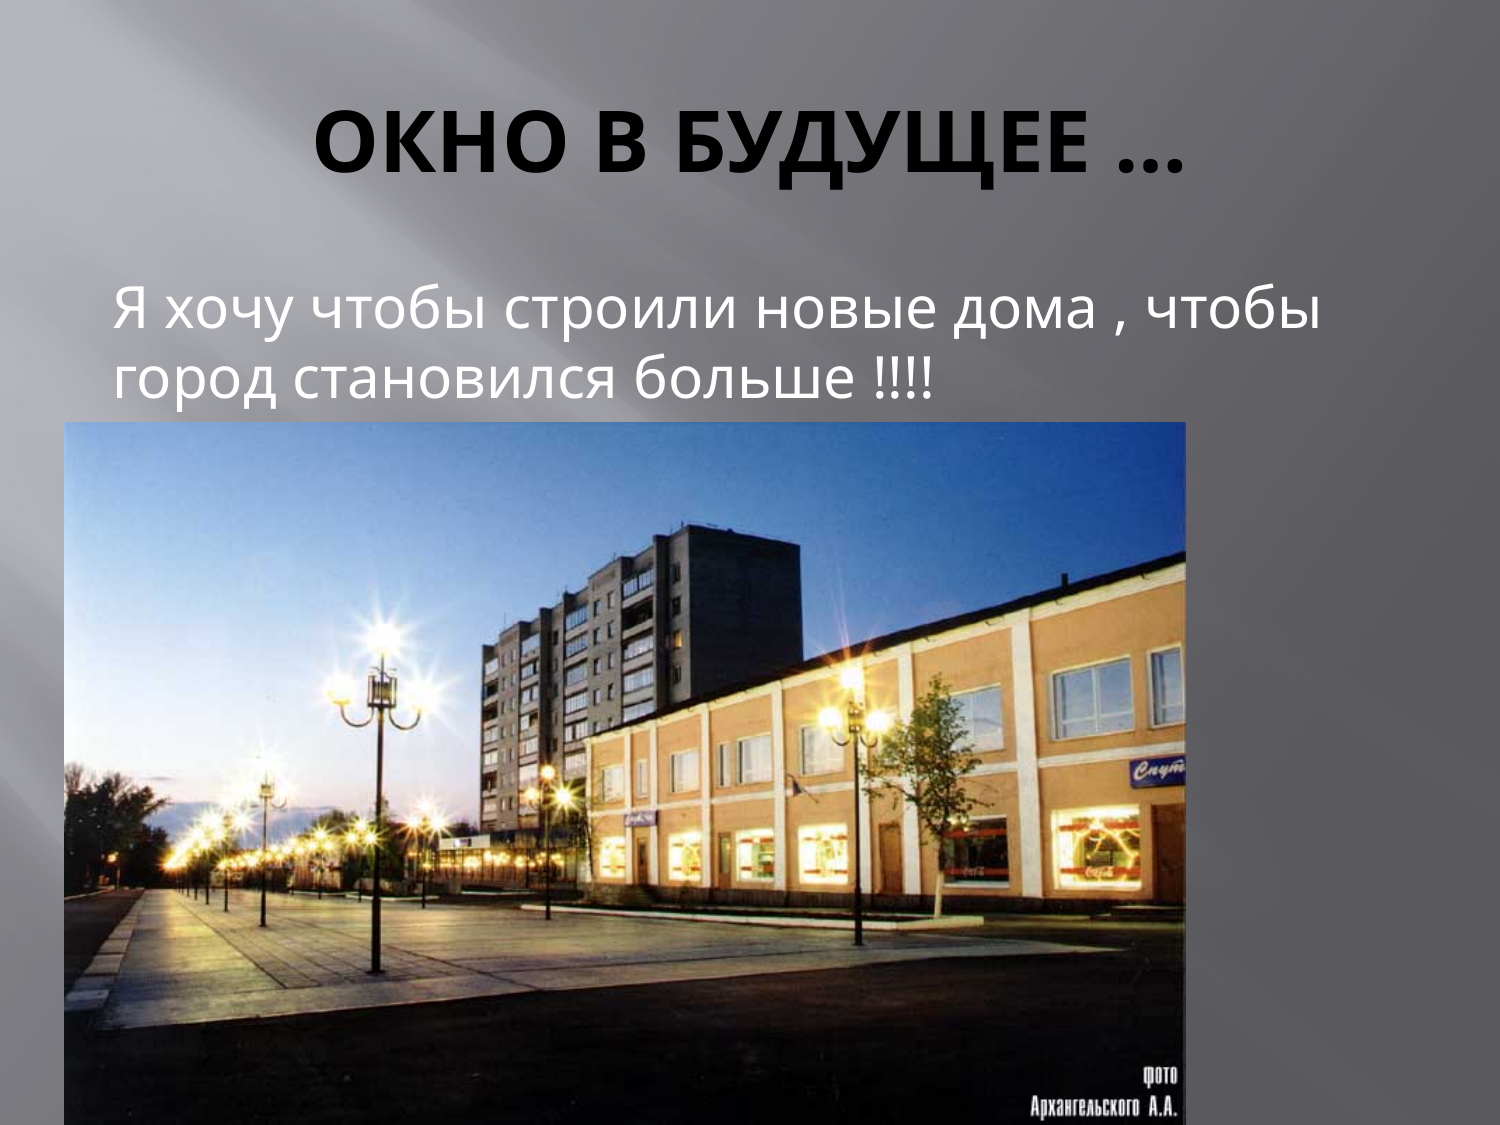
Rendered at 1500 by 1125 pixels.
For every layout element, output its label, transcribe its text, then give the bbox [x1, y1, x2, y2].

title ОКНО В БУДУЩЕЕ … [75, 45, 1425, 233]
list Я хочу чтобы строили новые дома , чтобы город становился больше !!!! [75, 262, 1425, 1035]
picture [64, 422, 1187, 1125]
